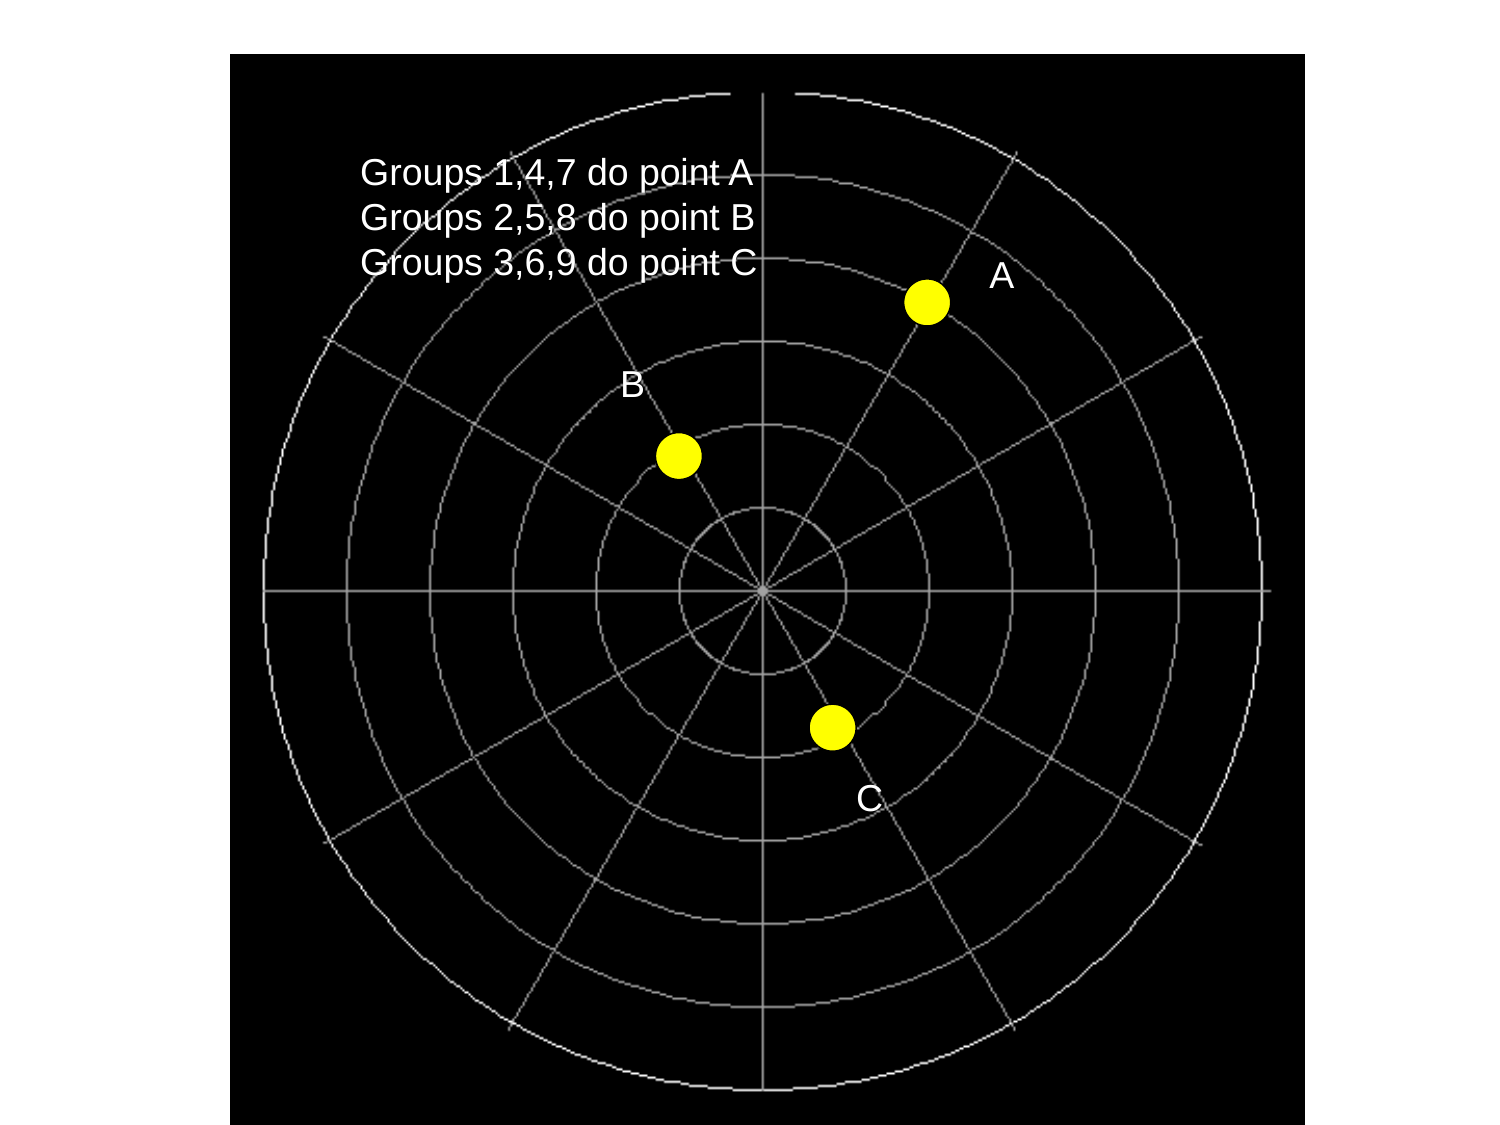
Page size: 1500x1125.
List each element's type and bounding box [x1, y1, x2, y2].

picture [229, 54, 1306, 1125]
